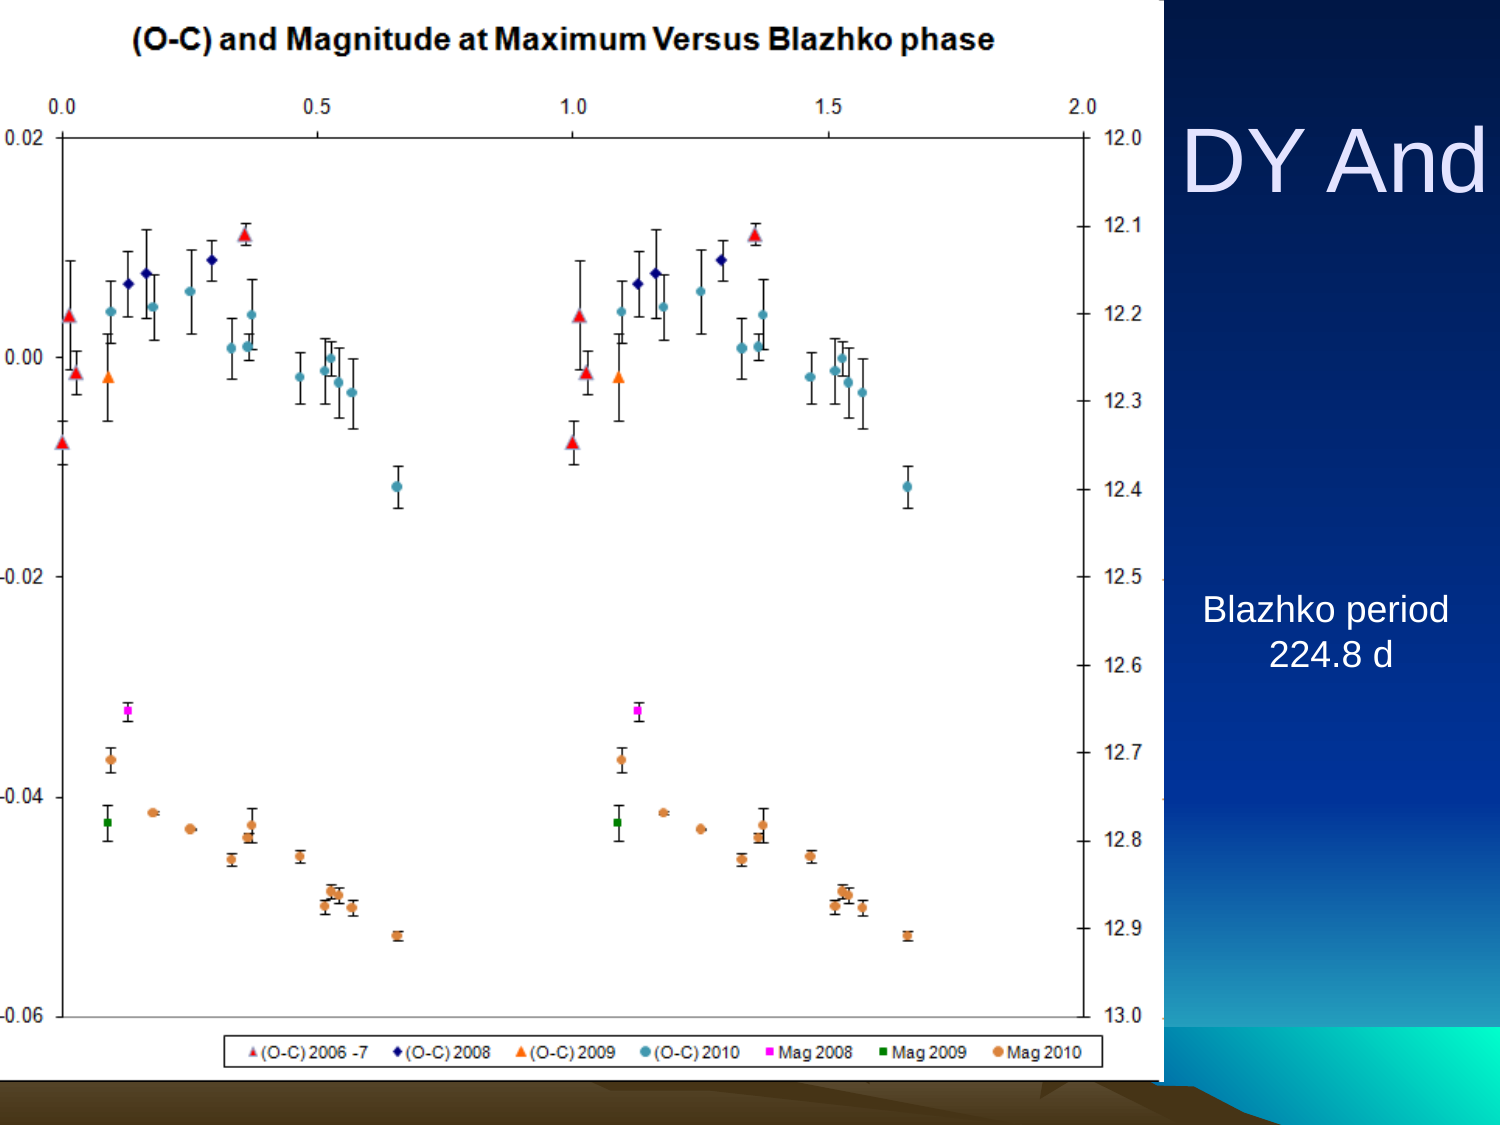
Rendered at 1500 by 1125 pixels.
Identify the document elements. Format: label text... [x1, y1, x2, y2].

title DY And [1169, 62, 1500, 250]
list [0, 0, 1164, 1082]
text_box Blazhko period 224.8 d [1187, 577, 1476, 683]
